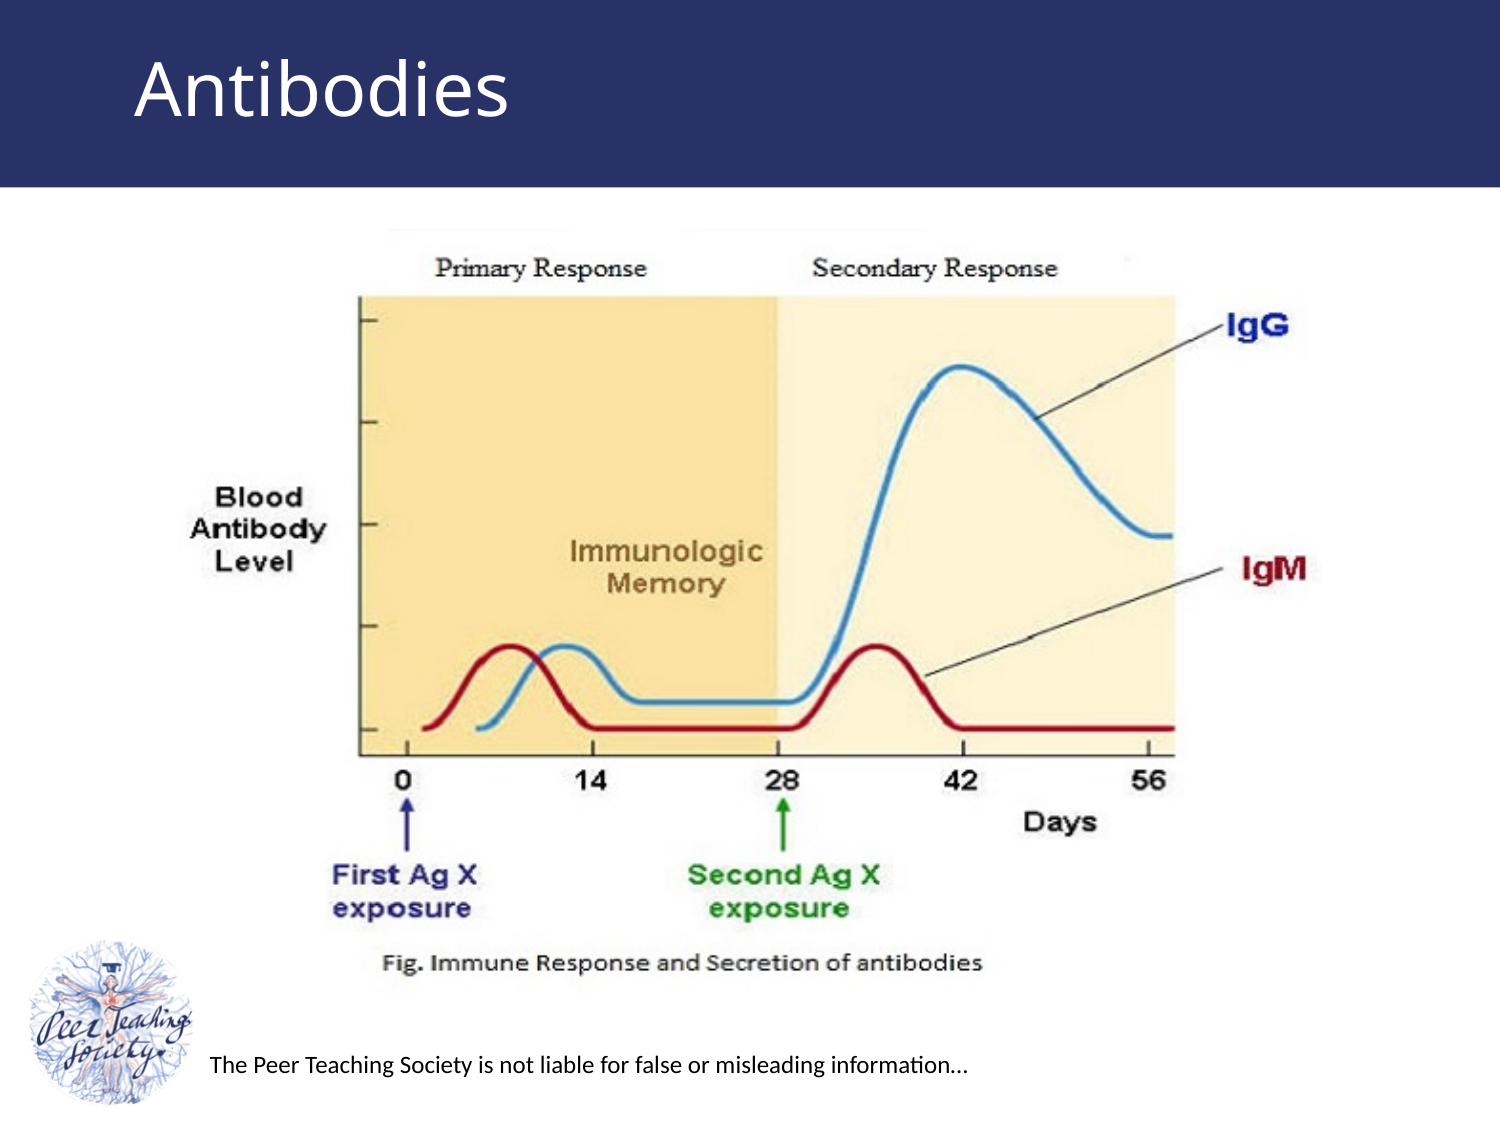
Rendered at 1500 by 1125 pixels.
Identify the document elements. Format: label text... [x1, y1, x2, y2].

text_box The Peer Teaching Society is not liable for false or misleading information… [201, 1040, 1026, 1087]
text_box [0, 0, 1500, 188]
text_box Antibodies [119, 34, 887, 140]
picture [26, 229, 1324, 1108]
